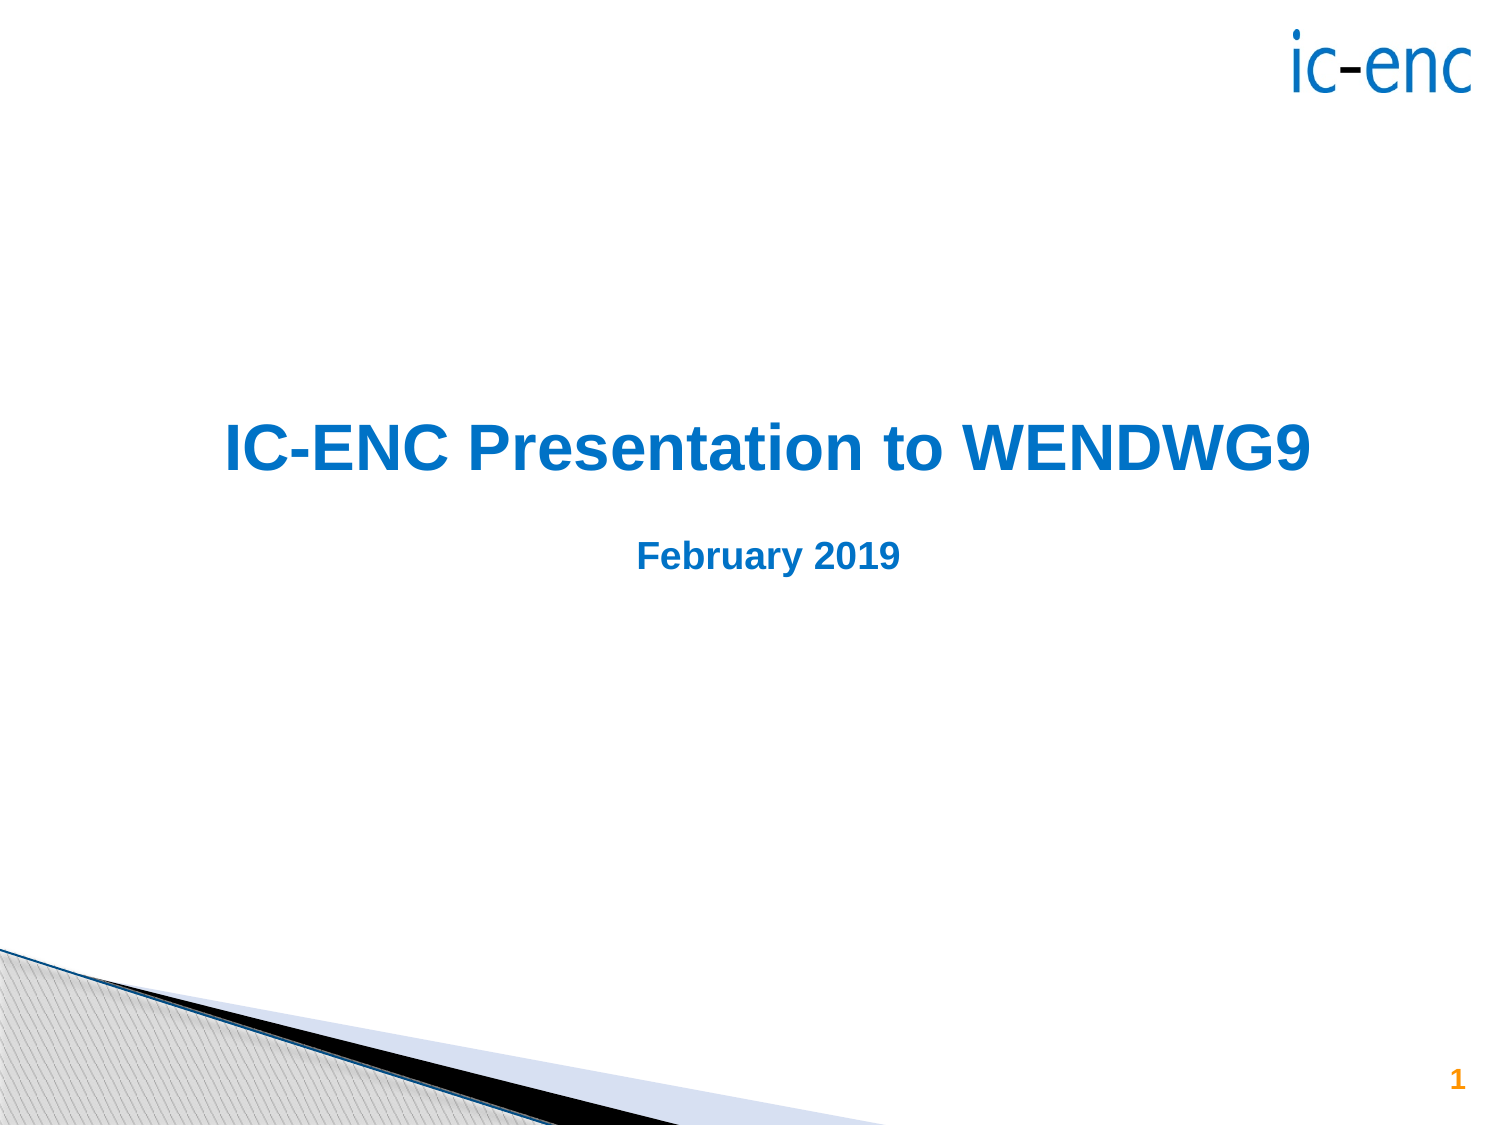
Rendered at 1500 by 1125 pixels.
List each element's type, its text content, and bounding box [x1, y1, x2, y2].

title IC-ENC Presentation to WENDWG9 February 2019 [93, 397, 1444, 585]
picture [1293, 29, 1471, 93]
slide_number 1 [1406, 1042, 1481, 1103]
picture [89, 976, 559, 1125]
